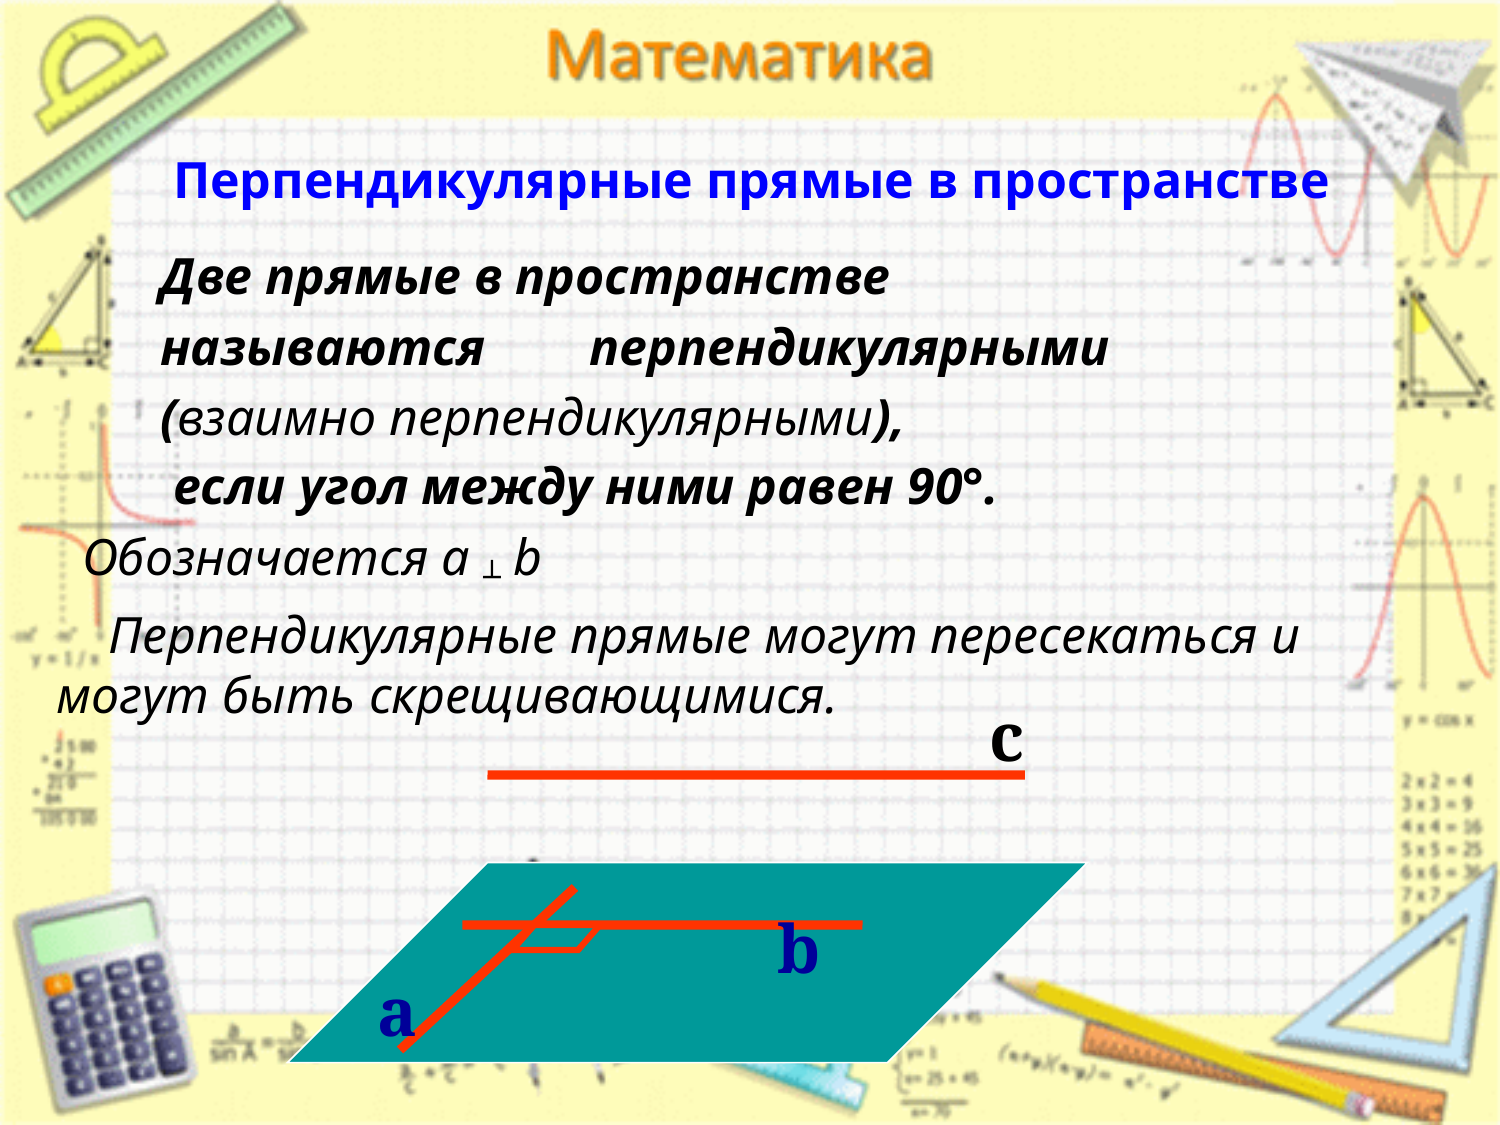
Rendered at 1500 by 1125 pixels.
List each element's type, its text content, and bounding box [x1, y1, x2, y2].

list Две прямые в пространстве называются перпендикулярными (взаимно перпендикулярными), если угол между ними равен 90°. Обозначается a ┴ b Перпендикулярные прямые могут пересекаться и могут быть скрещивающимися. [40, 237, 1426, 736]
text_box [287, 862, 1088, 1063]
title Перпендикулярные прямые в пространстве [76, 125, 1428, 232]
picture [0, 0, 1500, 1125]
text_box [487, 687, 1038, 783]
